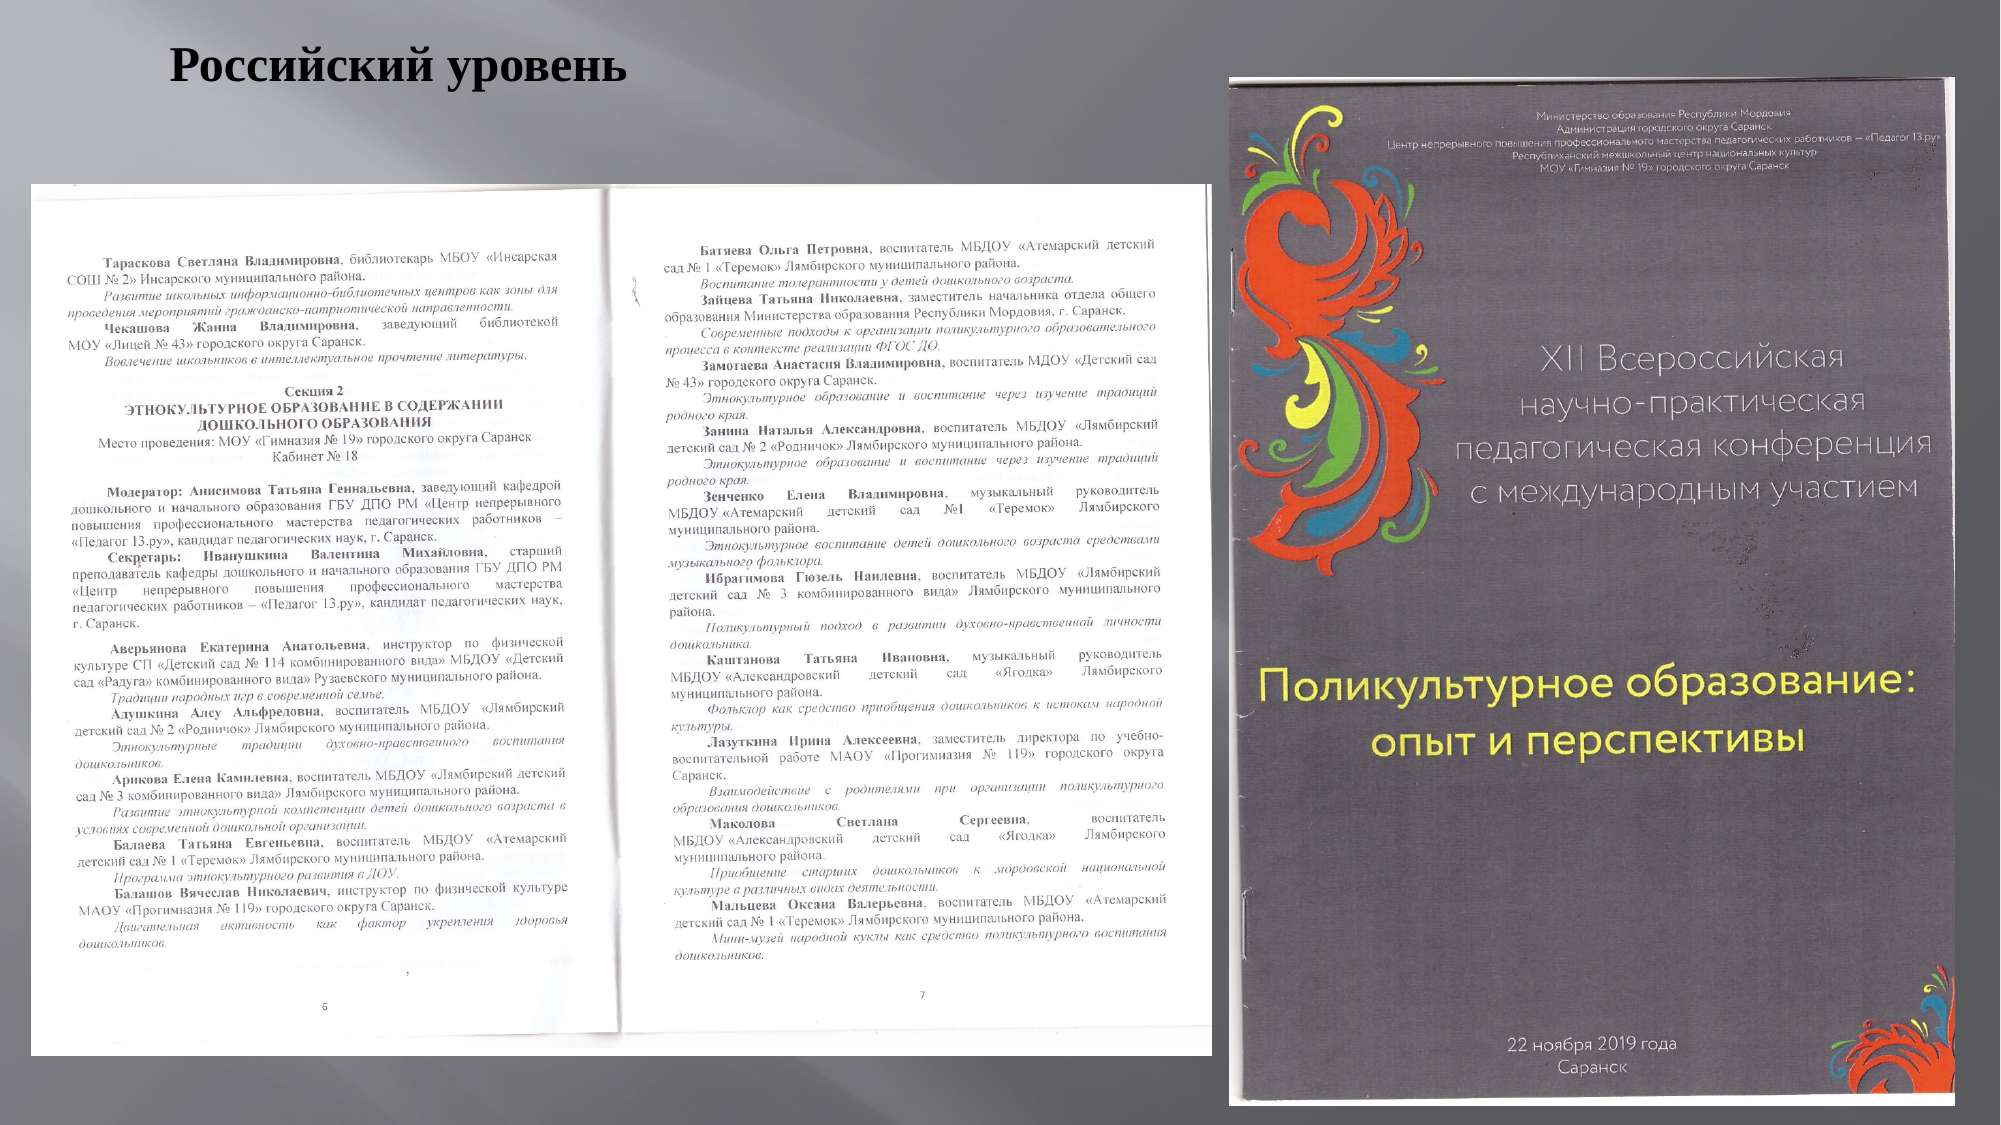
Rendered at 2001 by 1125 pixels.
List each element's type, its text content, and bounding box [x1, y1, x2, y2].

picture [1229, 77, 1955, 1107]
picture [30, 184, 1213, 1056]
title Российский уровень [0, 13, 798, 111]
